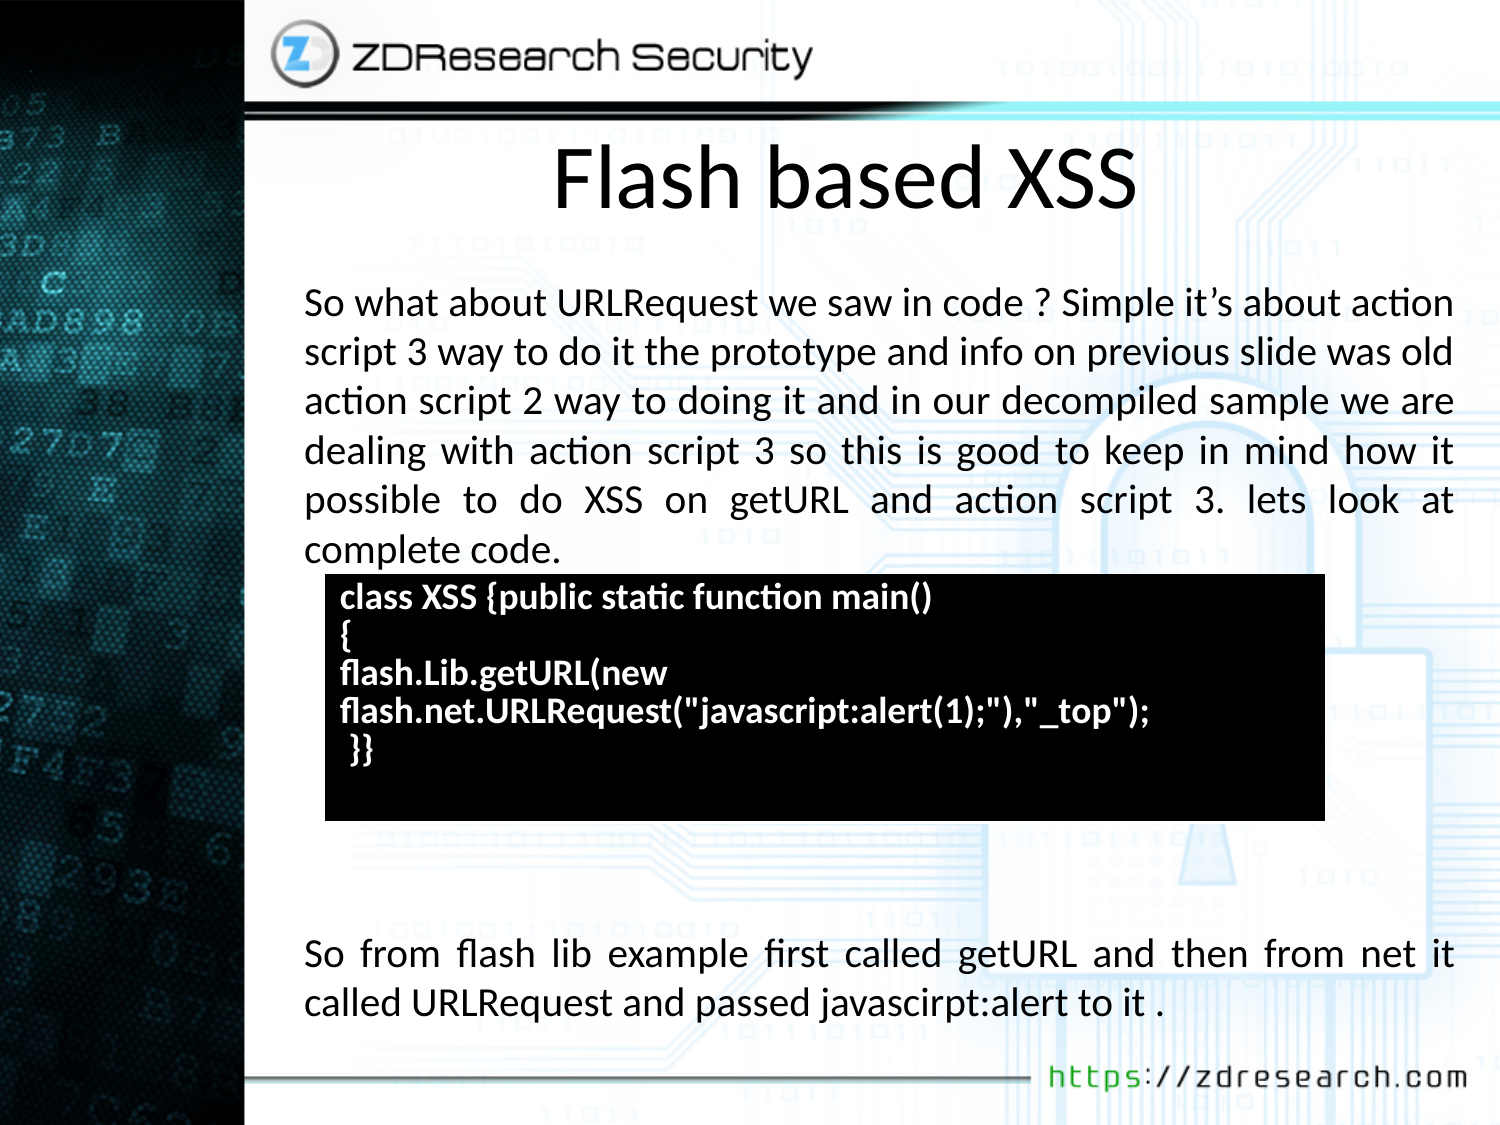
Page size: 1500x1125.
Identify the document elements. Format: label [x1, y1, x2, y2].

list [0, 0, 1500, 1125]
